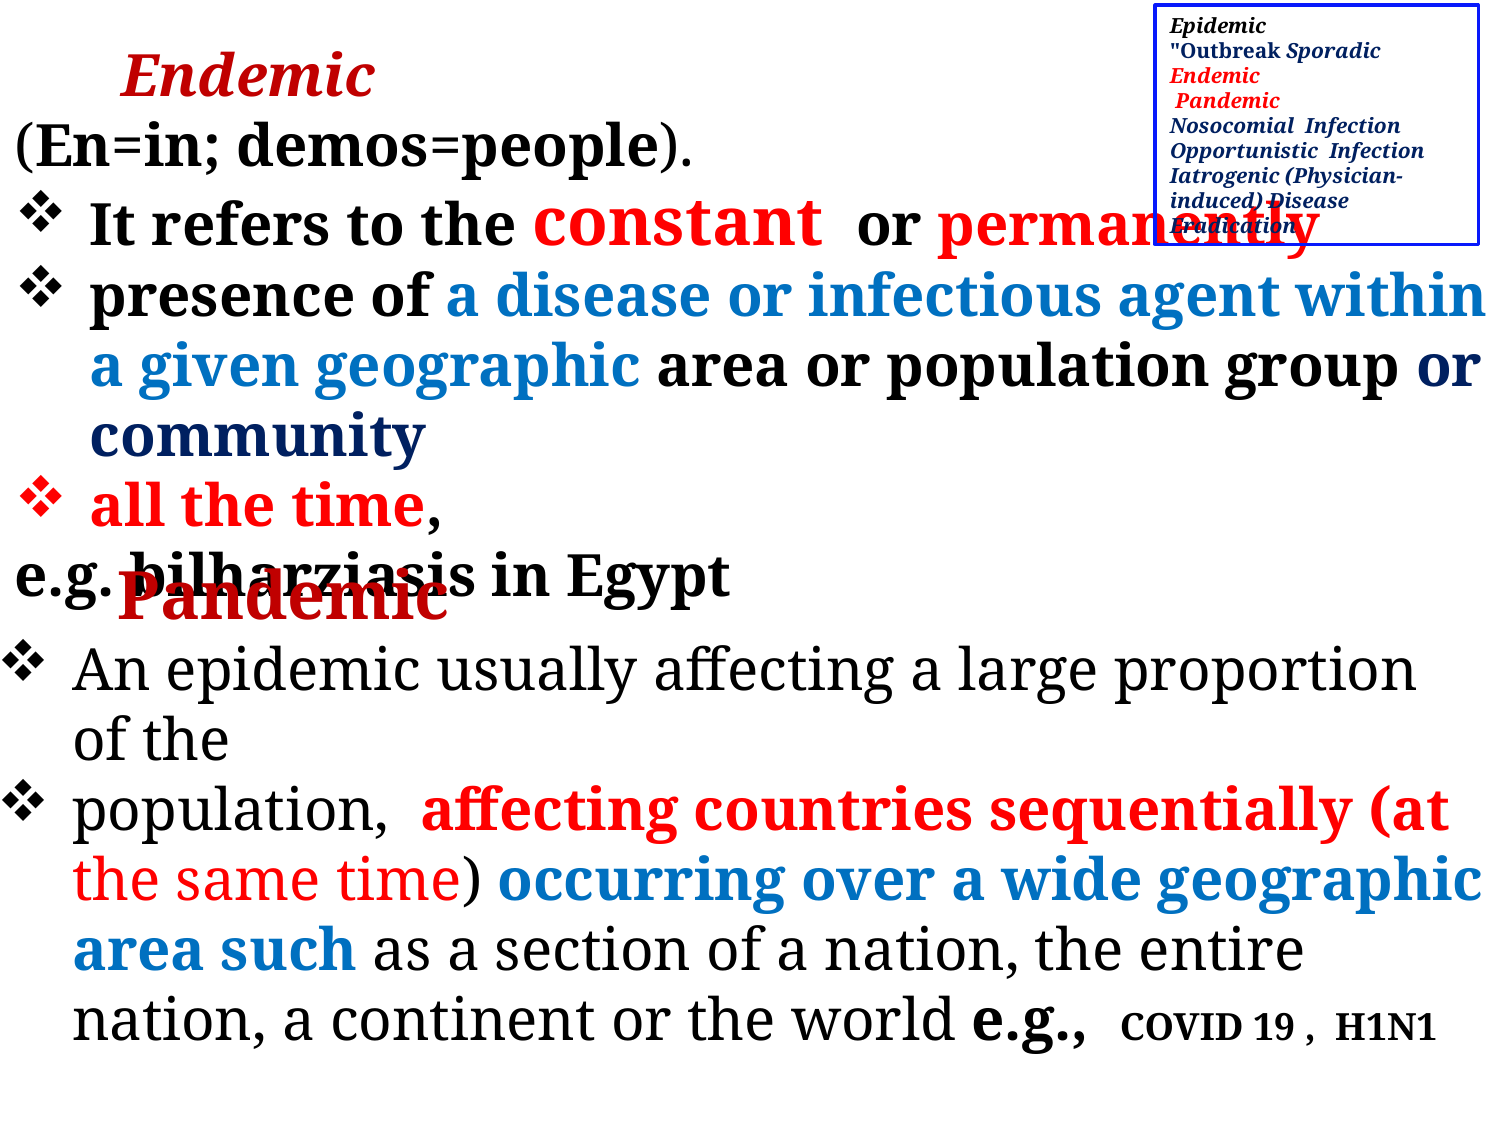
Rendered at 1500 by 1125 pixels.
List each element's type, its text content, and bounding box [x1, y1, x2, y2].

text_box Pandemic An epidemic usually affecting a large proportion of the population, affecting countries sequentially (at the same time) occurring over a wide geographic area such as a section of a nation, the entire nation, a continent or the world e.g., COVID 19 , H1N1 [0, 545, 1500, 1060]
text_box Epidemic "Outbreak Sporadic Endemic Pandemic Nosocomial Infection Opportunistic Infection Iatrogenic (Physician-induced) Disease Eradication [1155, 4, 1479, 245]
text_box Endemic (En=in; demos=people). It refers to the constant or permanently presence of a disease or infectious agent within a given geographic area or population group or community all the time, e.g. bilharziasis in Egypt [0, 31, 1500, 545]
